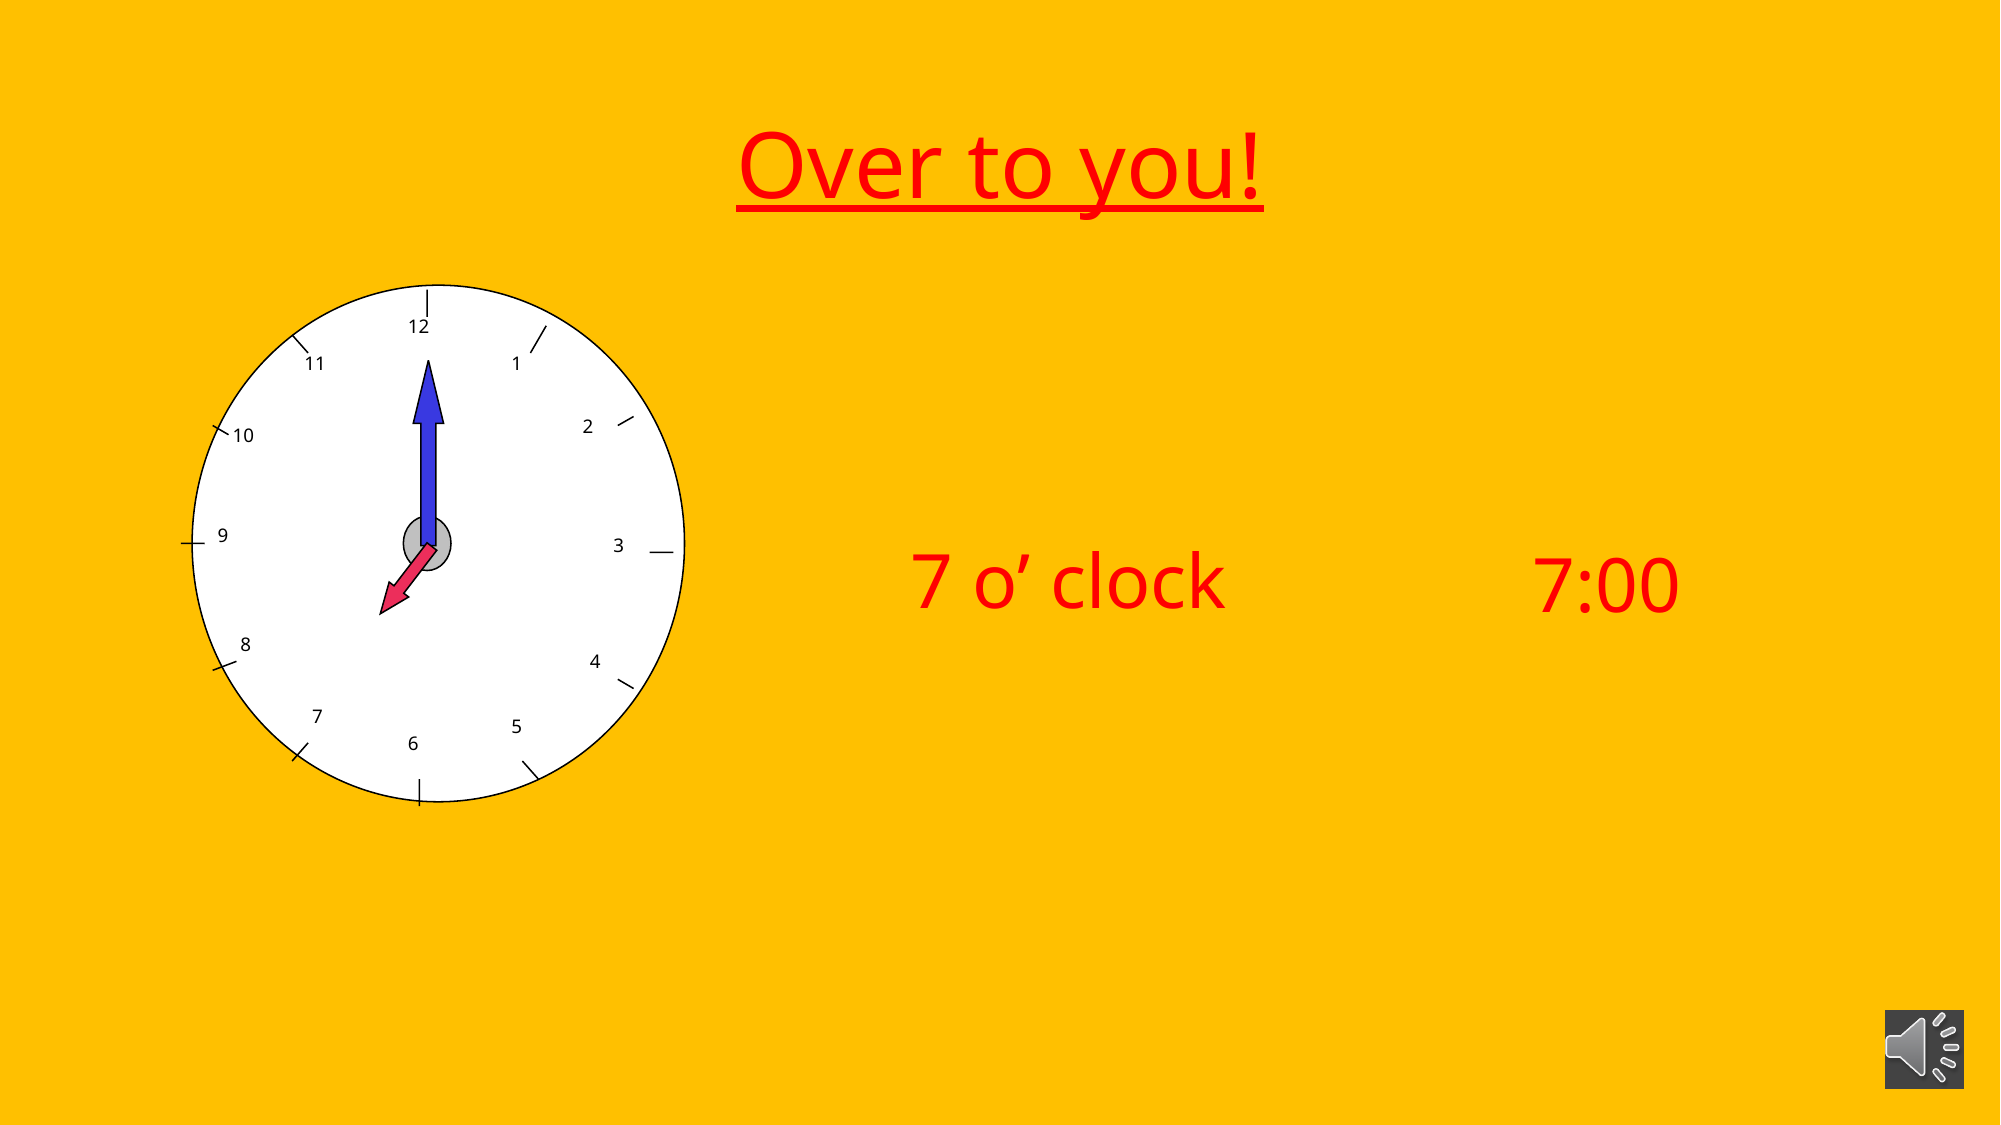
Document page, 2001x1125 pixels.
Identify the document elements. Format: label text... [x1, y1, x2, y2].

text_box 7 o’ clock [895, 525, 1243, 631]
text_box 7:00 [1518, 530, 1697, 635]
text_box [180, 285, 685, 807]
picture [1884, 1009, 1965, 1090]
title Over to you! [137, 59, 1863, 278]
